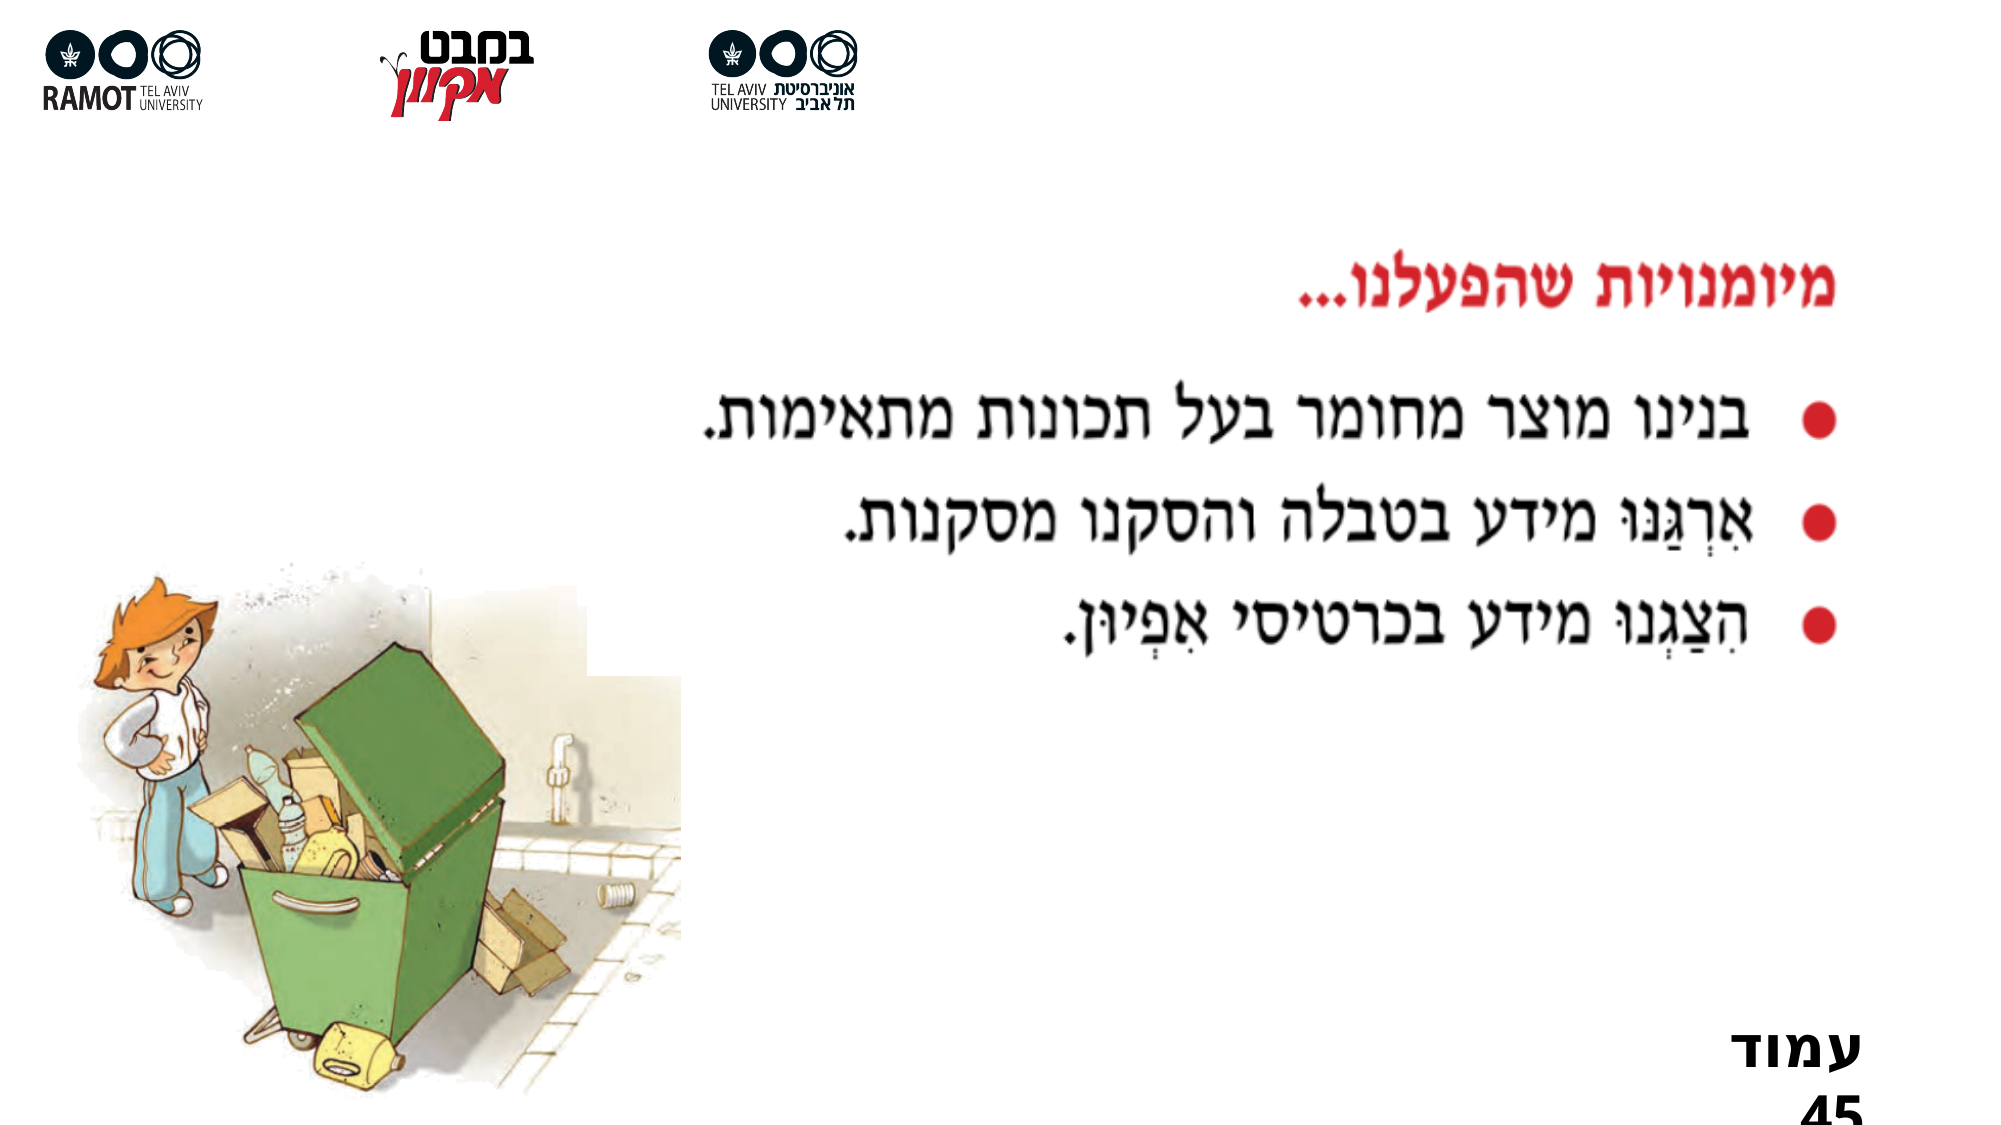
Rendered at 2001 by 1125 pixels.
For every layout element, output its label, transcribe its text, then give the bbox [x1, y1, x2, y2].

picture [40, 233, 1878, 1125]
text_box עמוד 45 [1650, 1002, 1880, 1125]
picture [40, 28, 860, 123]
